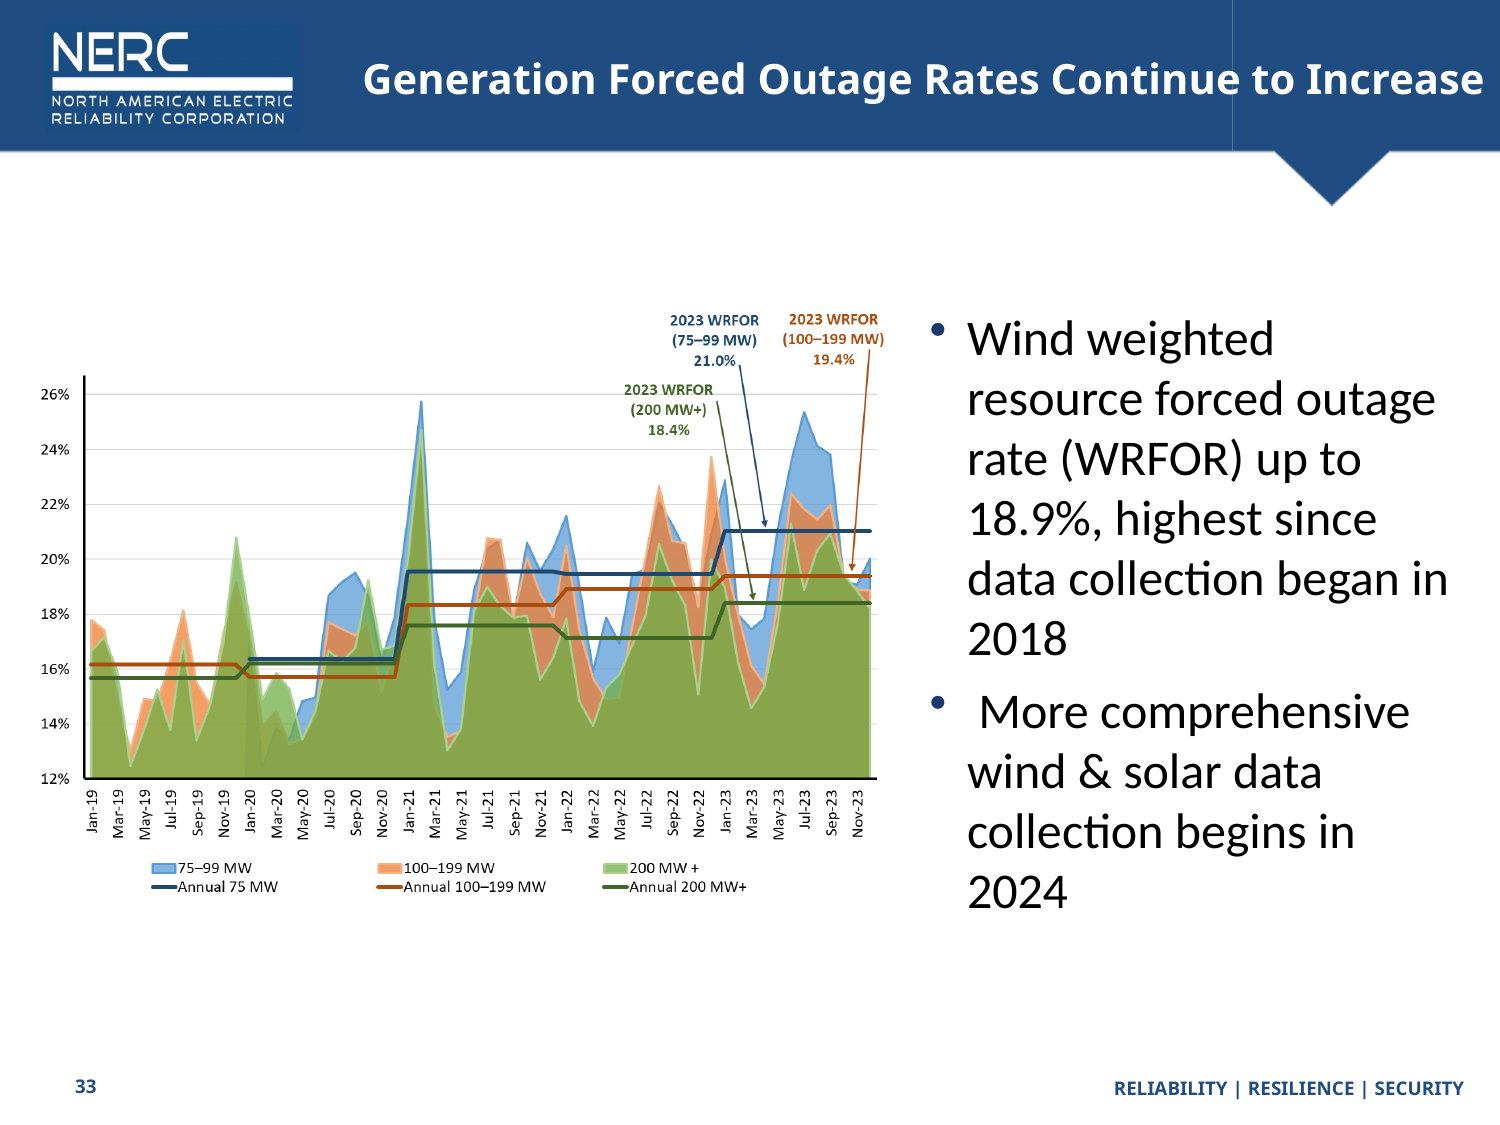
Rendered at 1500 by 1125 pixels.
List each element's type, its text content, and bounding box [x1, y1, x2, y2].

title Generation Forced Outage Rates Continue to Increase [324, 37, 1500, 119]
list Wind weighted resource forced outage rate (WRFOR) up to 18.9%, highest since data collection began in 2018 More comprehensive wind & solar data collection begins in 2024 [914, 298, 1466, 895]
picture [0, 0, 1500, 206]
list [34, 303, 888, 901]
